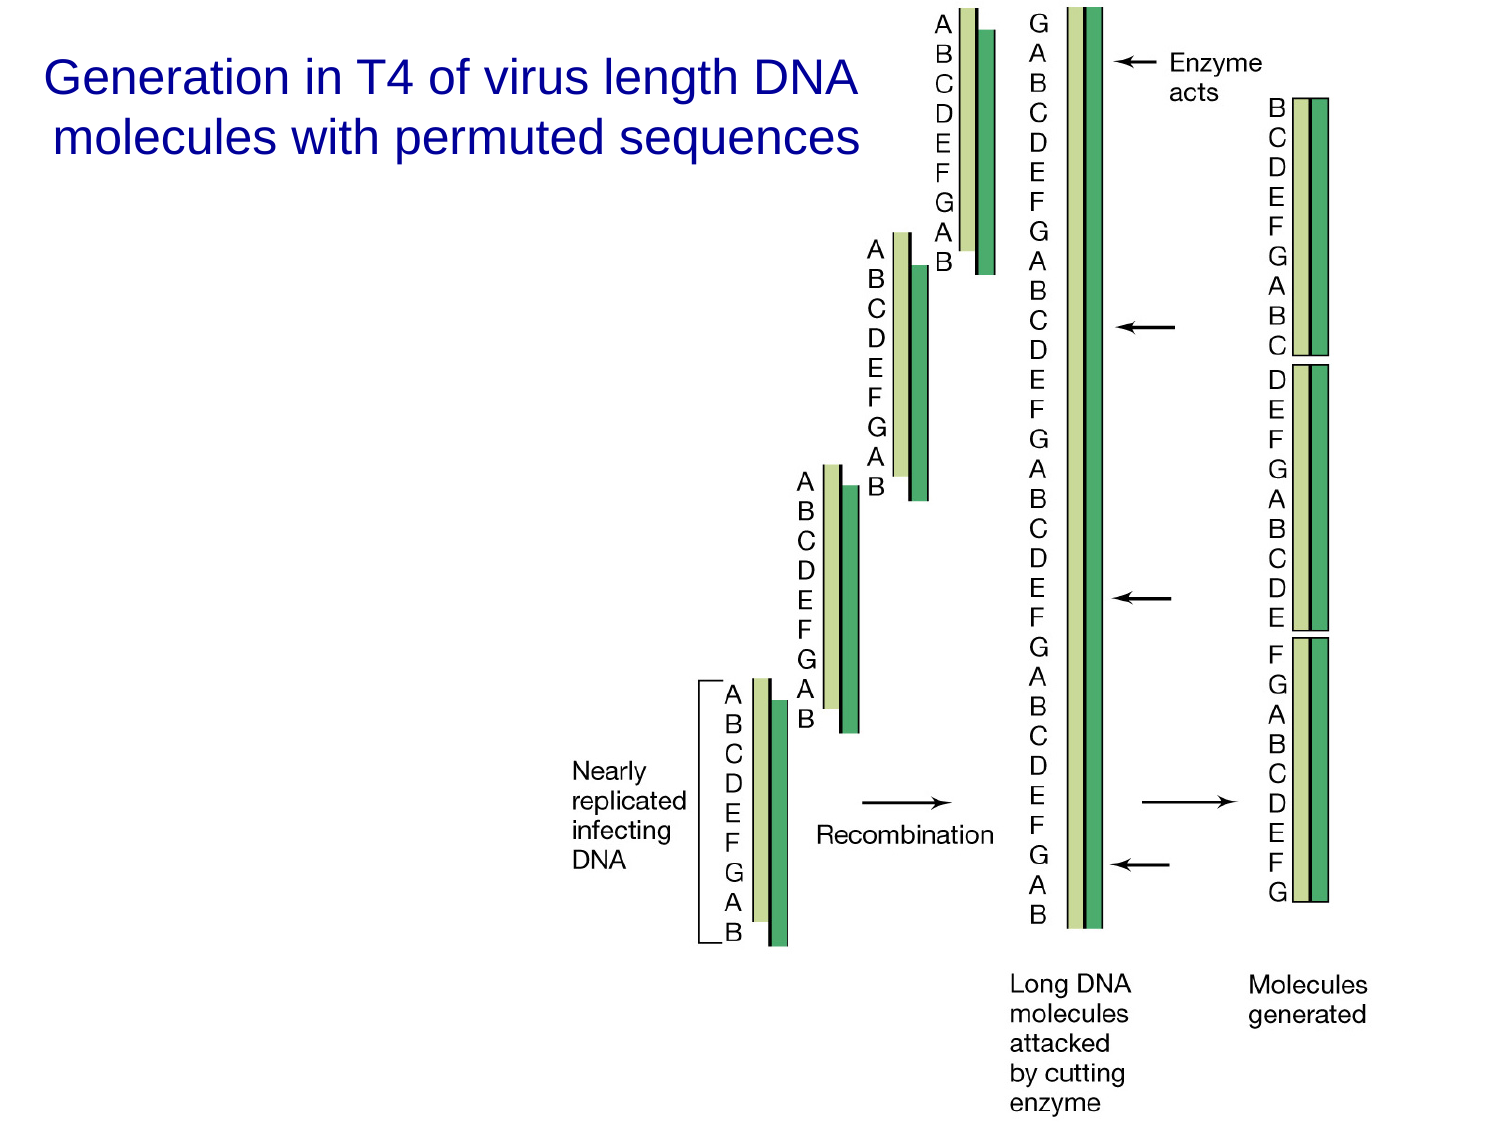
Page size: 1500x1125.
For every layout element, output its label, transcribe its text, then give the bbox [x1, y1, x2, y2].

text_box Generation in T4 of virus length DNA molecules with permuted sequences [28, 37, 556, 173]
picture [561, 0, 1376, 1125]
